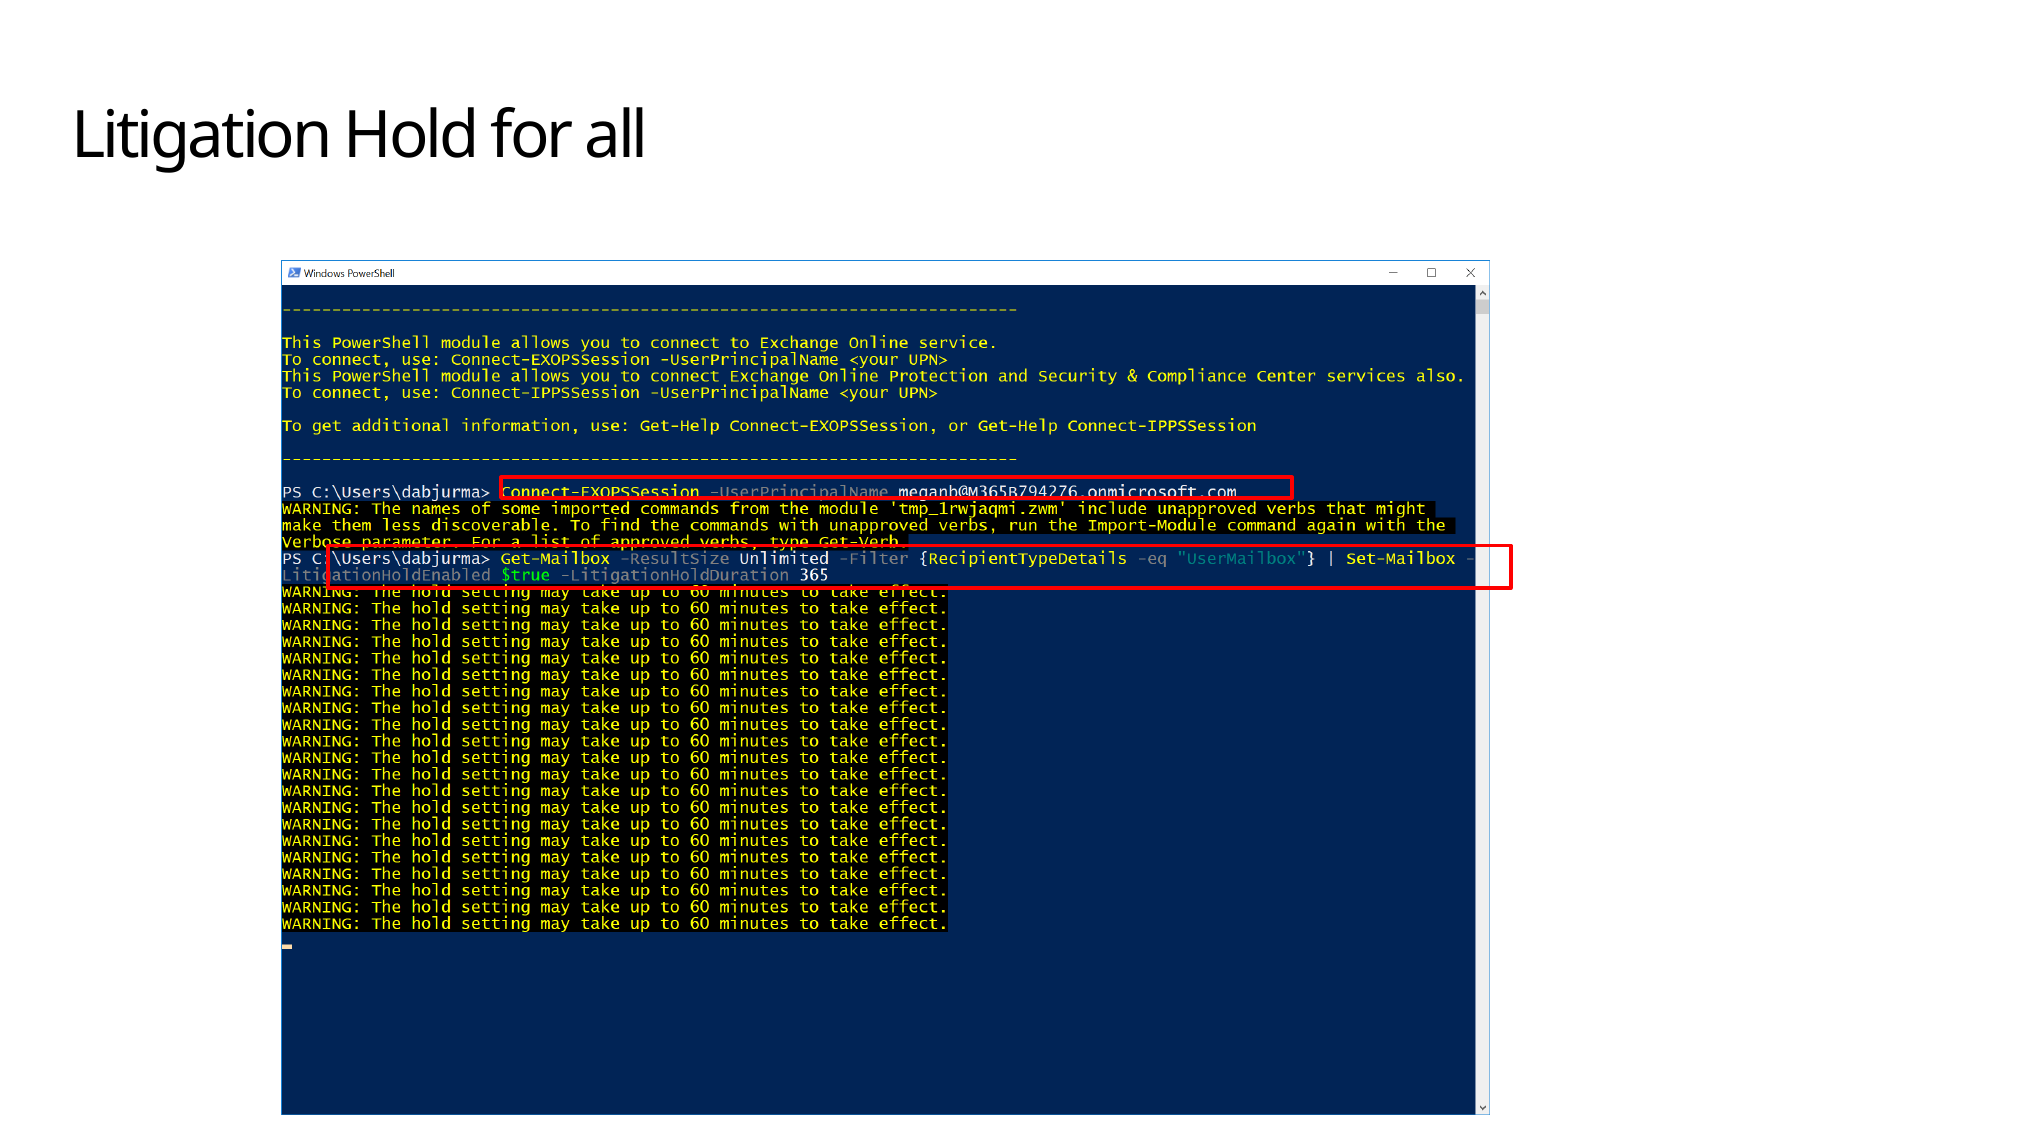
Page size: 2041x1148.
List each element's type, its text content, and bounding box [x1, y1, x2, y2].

text_box [1491, 545, 1512, 589]
title Litigation Hold for all [71, 73, 1969, 201]
picture [281, 260, 1491, 1115]
